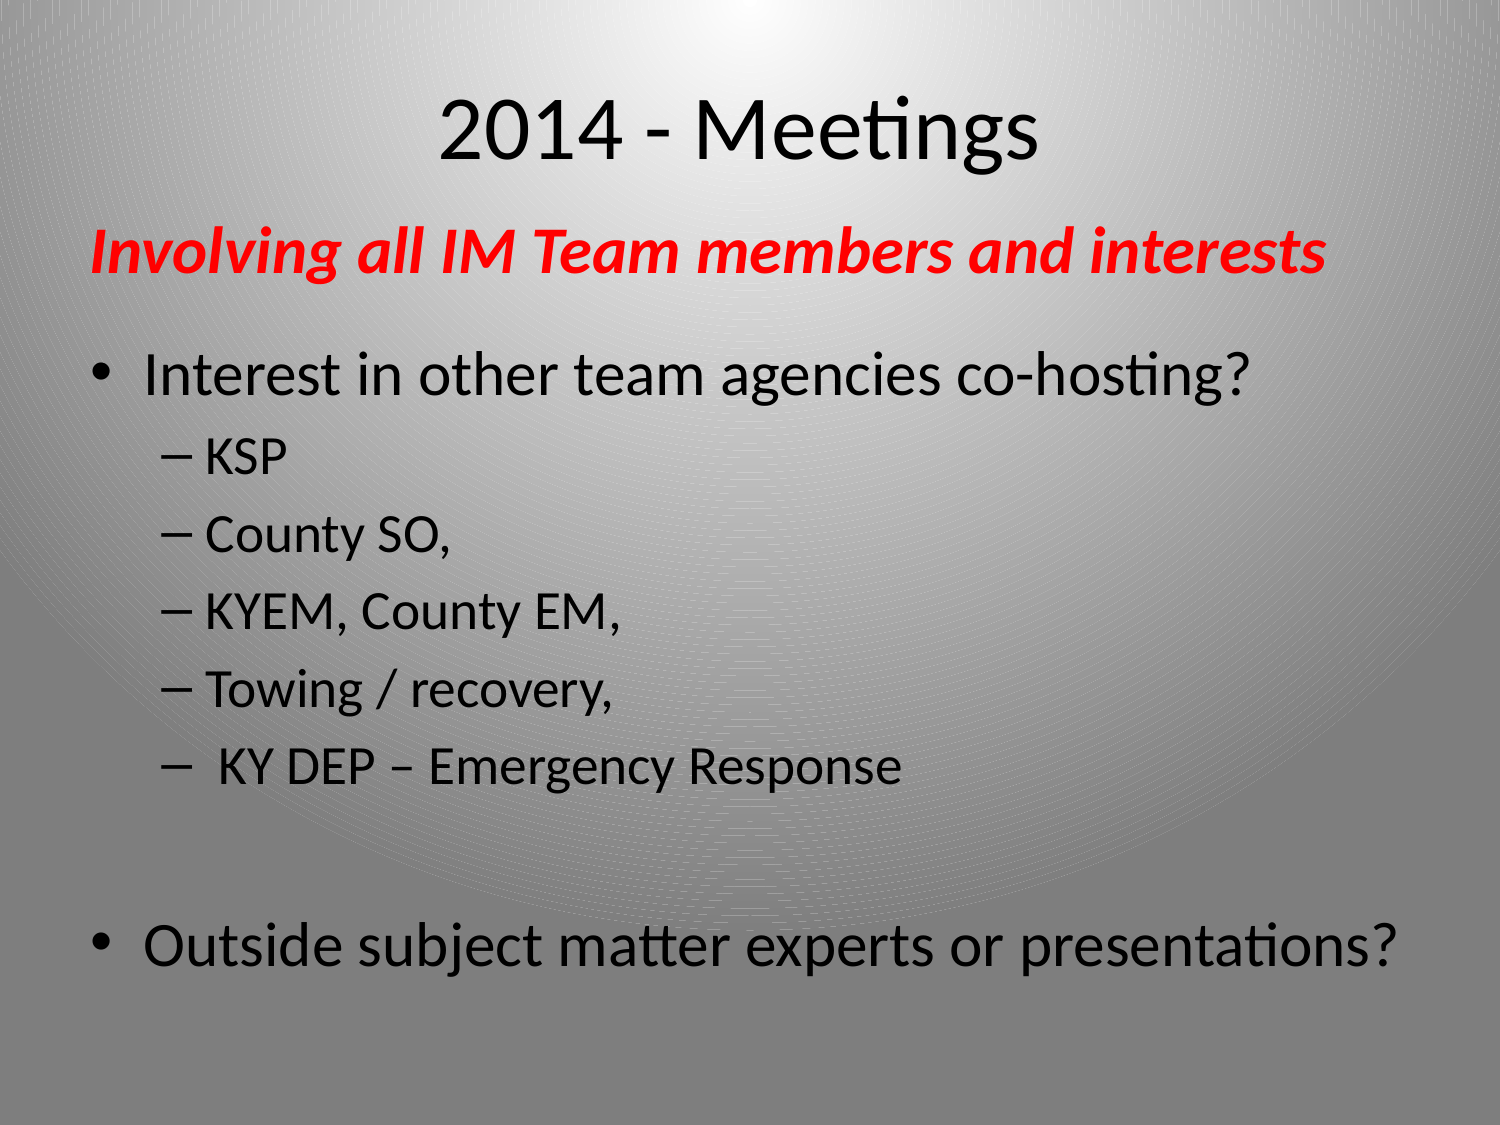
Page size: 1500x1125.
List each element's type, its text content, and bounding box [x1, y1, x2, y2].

text_box Involving all IM Team members and interests [75, 199, 1450, 295]
title 2014 - Meetings [75, 45, 1425, 199]
list Interest in other team agencies co-hosting? KSP County SO, KYEM, County EM, Towing / recovery, KY DEP – Emergency Response Outside subject matter experts or presentations? [75, 324, 1425, 1068]
